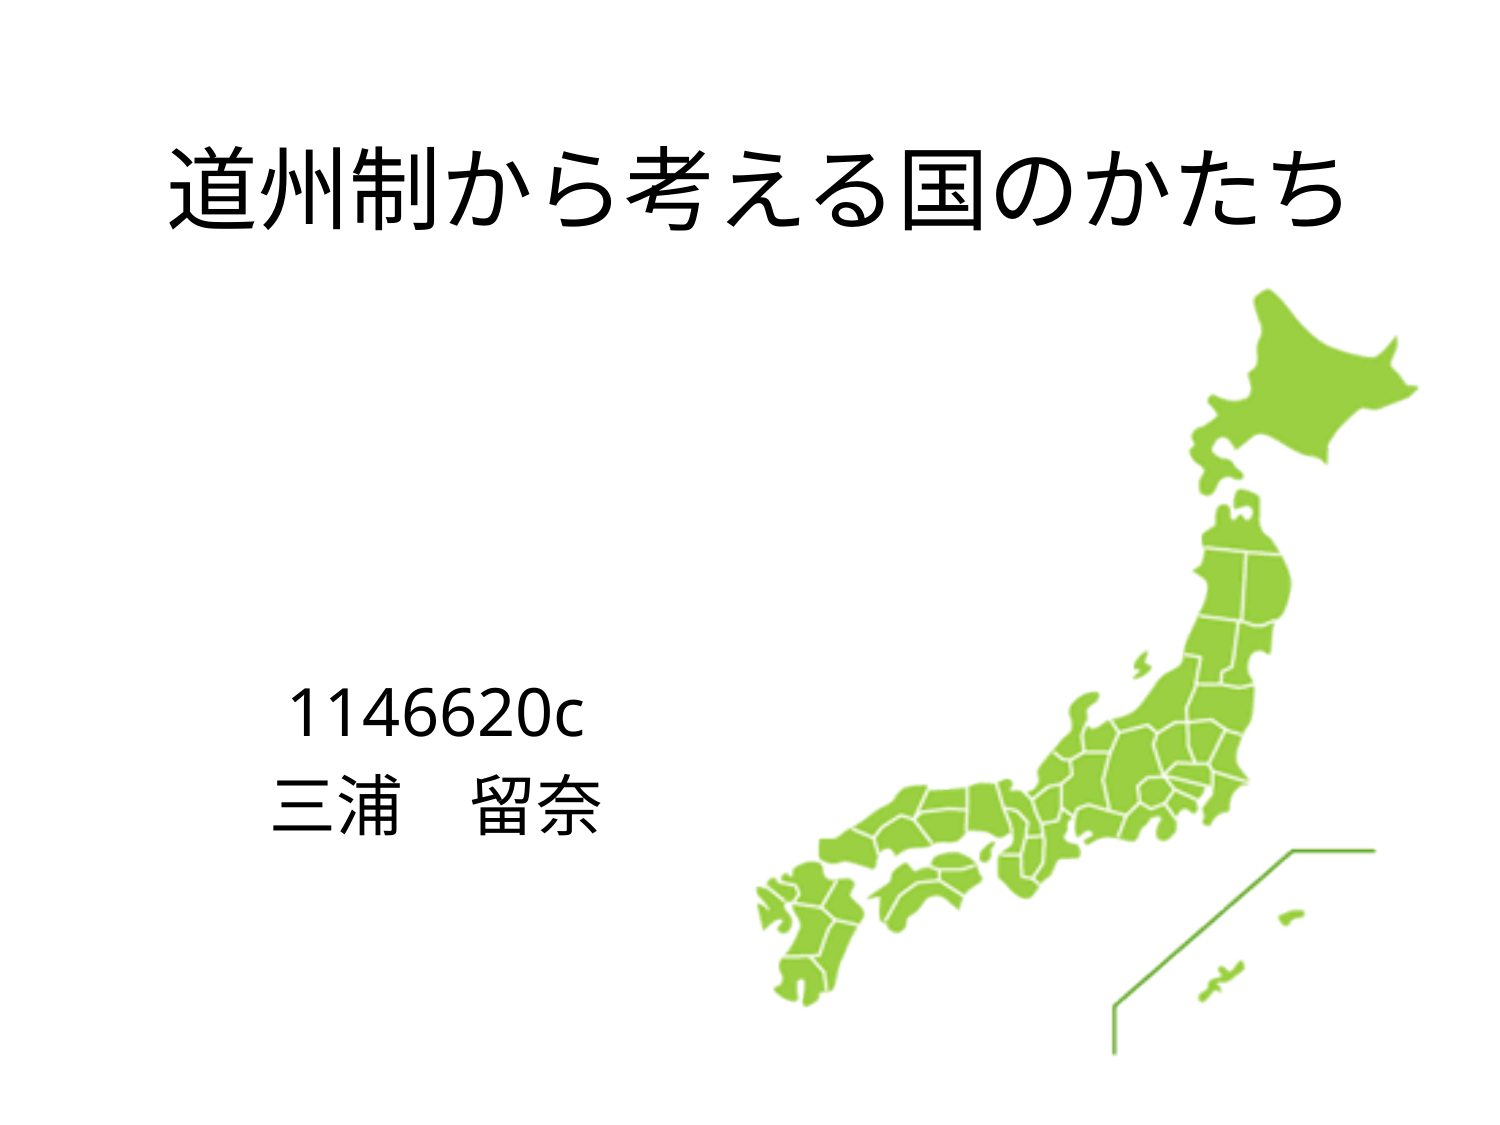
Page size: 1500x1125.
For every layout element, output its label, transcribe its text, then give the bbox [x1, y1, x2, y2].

title 道州制から考える国のかたち [123, 66, 1399, 308]
picture [678, 255, 1492, 1095]
subtitle 1146620c 三浦 留奈 [0, 662, 673, 951]
